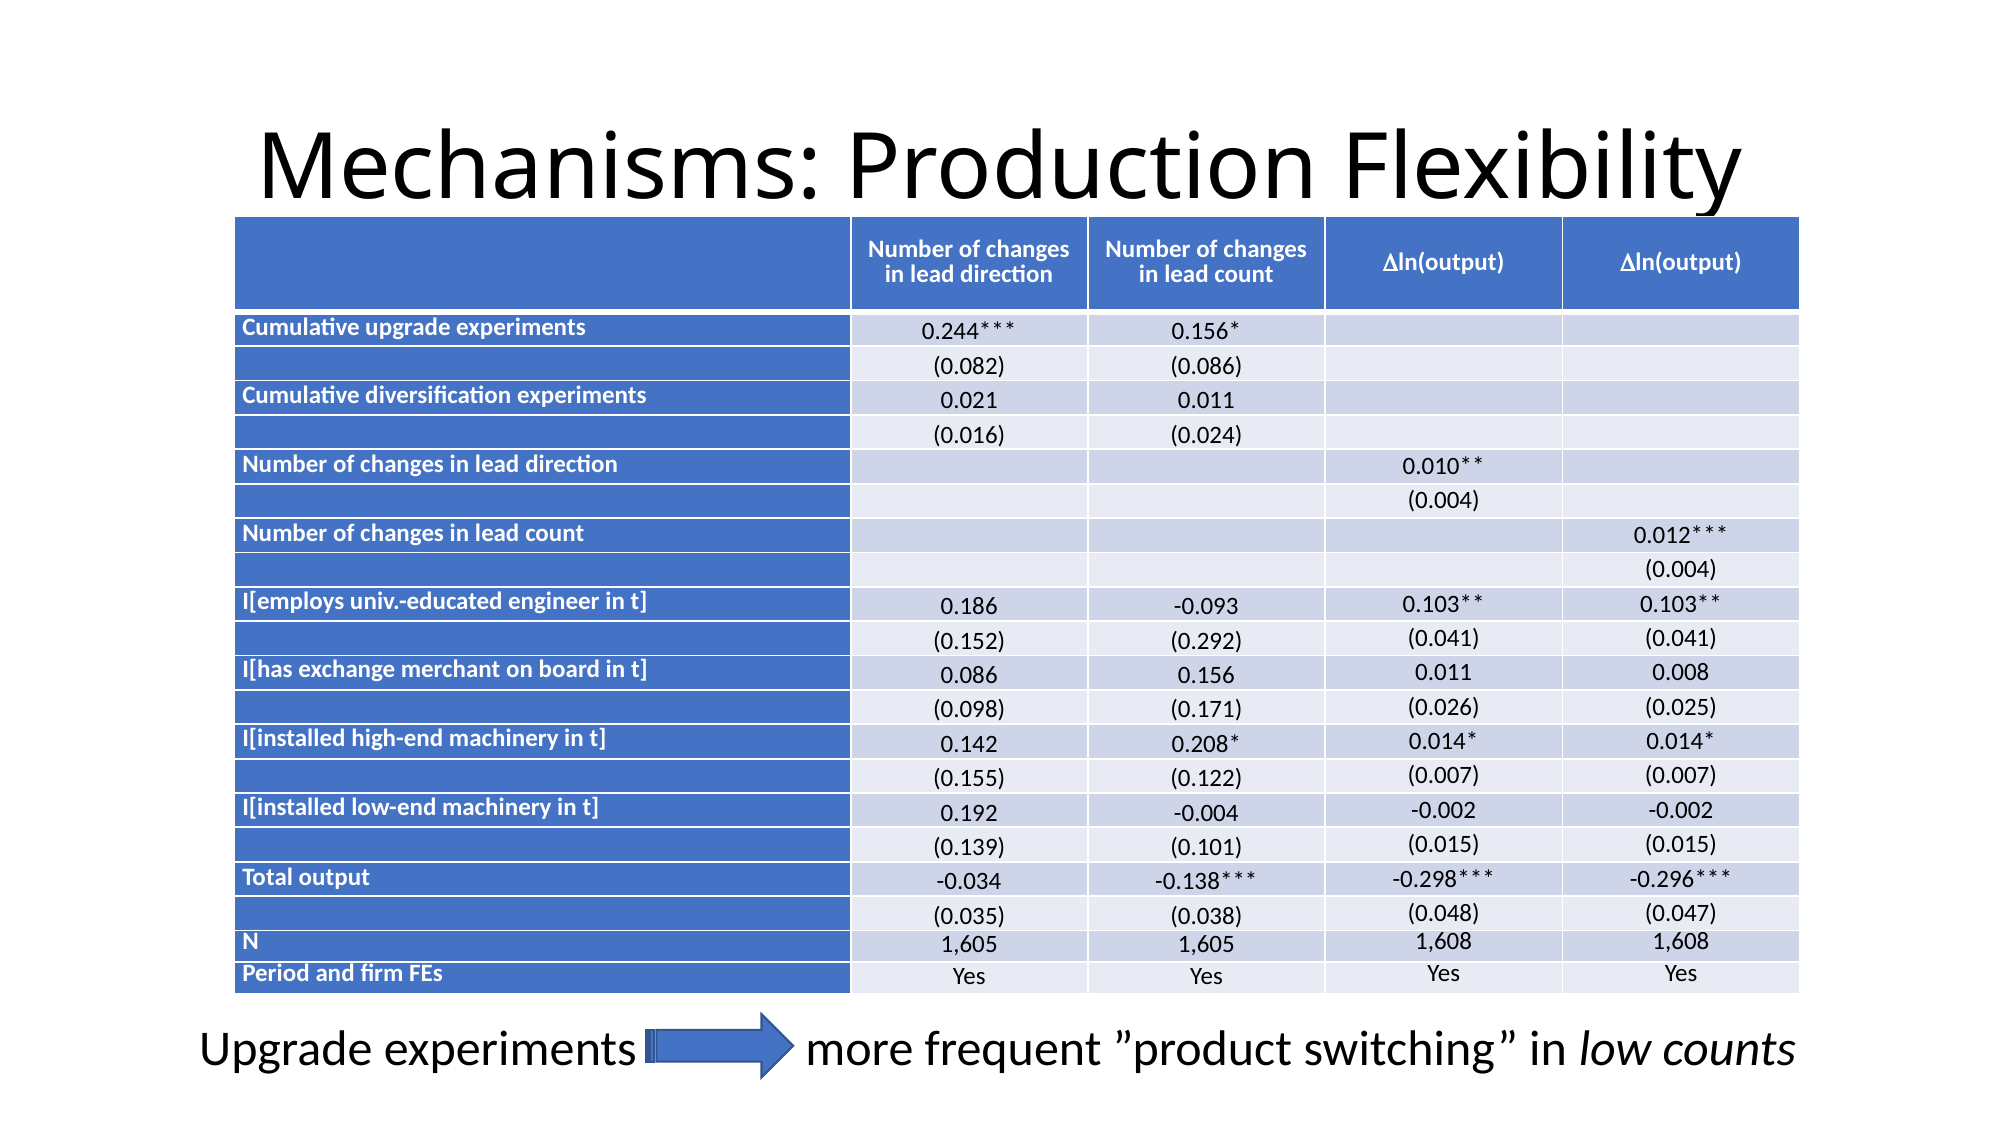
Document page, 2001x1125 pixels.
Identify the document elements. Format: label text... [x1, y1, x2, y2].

table_cell (0.016) [852, 416, 1087, 448]
table_cell 1,608 [1563, 931, 1799, 961]
table_cell (0.152) [852, 622, 1087, 655]
table_cell (0.007) [1563, 760, 1799, 792]
table_cell [235, 897, 850, 930]
table_cell [235, 416, 850, 448]
table_cell 0.208* [1089, 725, 1324, 758]
table_cell [852, 553, 1087, 586]
table_cell 0.011 [1326, 656, 1562, 689]
table_cell 0.021 [852, 381, 1087, 414]
table_cell [235, 828, 850, 861]
table_cell [1563, 416, 1799, 448]
table_cell [1326, 519, 1562, 552]
table_cell I[employs univ.-educated engineer in t] [235, 588, 850, 620]
table_cell -0.138*** [1089, 863, 1324, 895]
table_cell Cumulative upgrade experiments [235, 315, 850, 345]
table_cell 0.156 [1089, 656, 1324, 689]
table_cell I[has exchange merchant on board in t] [235, 656, 850, 689]
text_box [645, 1011, 795, 1080]
table_cell (0.007) [1326, 760, 1562, 792]
table_cell [1089, 519, 1324, 552]
table_cell (0.038) [1089, 897, 1324, 930]
table_cell [1563, 381, 1799, 414]
table_header Number of changes in lead count [1089, 217, 1324, 309]
table_cell -0.298*** [1326, 863, 1562, 895]
table_cell -0.296*** [1563, 863, 1799, 895]
table_header [235, 217, 850, 309]
table_cell [235, 760, 850, 792]
table_cell [1326, 416, 1562, 448]
table_cell (0.139) [852, 828, 1087, 861]
table_cell (0.292) [1089, 622, 1324, 655]
table_cell (0.015) [1563, 828, 1799, 861]
table_cell -0.002 [1563, 794, 1799, 826]
table_header Number of changes in lead direction [852, 217, 1087, 309]
table_cell (0.041) [1563, 622, 1799, 655]
table_cell (0.155) [852, 760, 1087, 792]
table_cell (0.086) [1089, 347, 1324, 380]
table_cell -0.004 [1089, 794, 1324, 826]
title Mechanisms: Production Flexibility [137, 59, 1863, 278]
table_cell (0.171) [1089, 691, 1324, 723]
table_cell I[installed high-end machinery in t] [235, 725, 850, 758]
table_cell [1089, 485, 1324, 517]
table_cell 0.008 [1563, 656, 1799, 689]
table_cell 0.142 [852, 725, 1087, 758]
table_cell [1326, 315, 1562, 345]
table_cell Yes [1326, 963, 1562, 993]
table_cell Total output [235, 863, 850, 895]
table_cell (0.026) [1326, 691, 1562, 723]
table_cell 0.156* [1089, 315, 1324, 345]
table_cell -0.034 [852, 863, 1087, 895]
table_cell Number of changes in lead count [235, 519, 850, 552]
table_cell [1326, 381, 1562, 414]
table_cell [235, 691, 850, 723]
table_cell [1326, 347, 1562, 380]
table_cell 0.010** [1326, 450, 1562, 483]
table_cell 0.103** [1326, 588, 1562, 620]
table_cell -0.002 [1326, 794, 1562, 826]
table_cell (0.122) [1089, 760, 1324, 792]
table_cell 0.014* [1563, 725, 1799, 758]
table_cell [1326, 553, 1562, 586]
table_cell [235, 622, 850, 655]
table_cell 0.186 [852, 588, 1087, 620]
table_cell [1089, 553, 1324, 586]
table_cell (0.047) [1563, 897, 1799, 930]
table_cell 0.192 [852, 794, 1087, 826]
table_cell [1563, 347, 1799, 380]
table_cell (0.004) [1563, 553, 1799, 586]
text_box Upgrade experiments more frequent ”product switching” in low counts [184, 1007, 1890, 1083]
table_cell [235, 485, 850, 517]
table_cell [1563, 485, 1799, 517]
table_cell 0.244*** [852, 315, 1087, 345]
table_cell 0.103** [1563, 588, 1799, 620]
table_cell (0.048) [1326, 897, 1562, 930]
table_cell 1,605 [852, 931, 1087, 961]
table_cell (0.004) [1326, 485, 1562, 517]
table_cell [852, 450, 1087, 483]
table_cell [852, 485, 1087, 517]
table_header ln(output) [1326, 217, 1562, 309]
table_cell (0.041) [1326, 622, 1562, 655]
table_cell 0.012*** [1563, 519, 1799, 552]
table_cell [235, 347, 850, 380]
table_cell [1563, 450, 1799, 483]
table_cell (0.024) [1089, 416, 1324, 448]
table_cell Number of changes in lead direction [235, 450, 850, 483]
table_cell (0.035) [852, 897, 1087, 930]
table_cell Yes [852, 963, 1087, 993]
table_cell 0.011 [1089, 381, 1324, 414]
table_cell [235, 553, 850, 586]
table_cell [852, 519, 1087, 552]
table_cell (0.098) [852, 691, 1087, 723]
table_cell Yes [1563, 963, 1799, 993]
table_cell I[installed low-end machinery in t] [235, 794, 850, 826]
table_cell N [235, 931, 850, 961]
table_cell (0.101) [1089, 828, 1324, 861]
table_cell (0.082) [852, 347, 1087, 380]
table_cell 1,605 [1089, 931, 1324, 961]
table_cell [1089, 450, 1324, 483]
table_cell 0.086 [852, 656, 1087, 689]
table_cell -0.093 [1089, 588, 1324, 620]
table_cell [1563, 315, 1799, 345]
table_cell Yes [1089, 963, 1324, 993]
table_cell Cumulative diversification experiments [235, 381, 850, 414]
table_cell (0.025) [1563, 691, 1799, 723]
table_cell (0.015) [1326, 828, 1562, 861]
table_header ln(output) [1563, 217, 1799, 309]
table_cell Period and firm FEs [235, 963, 850, 993]
table_cell 1,608 [1326, 931, 1562, 961]
table_cell 0.014* [1326, 725, 1562, 758]
